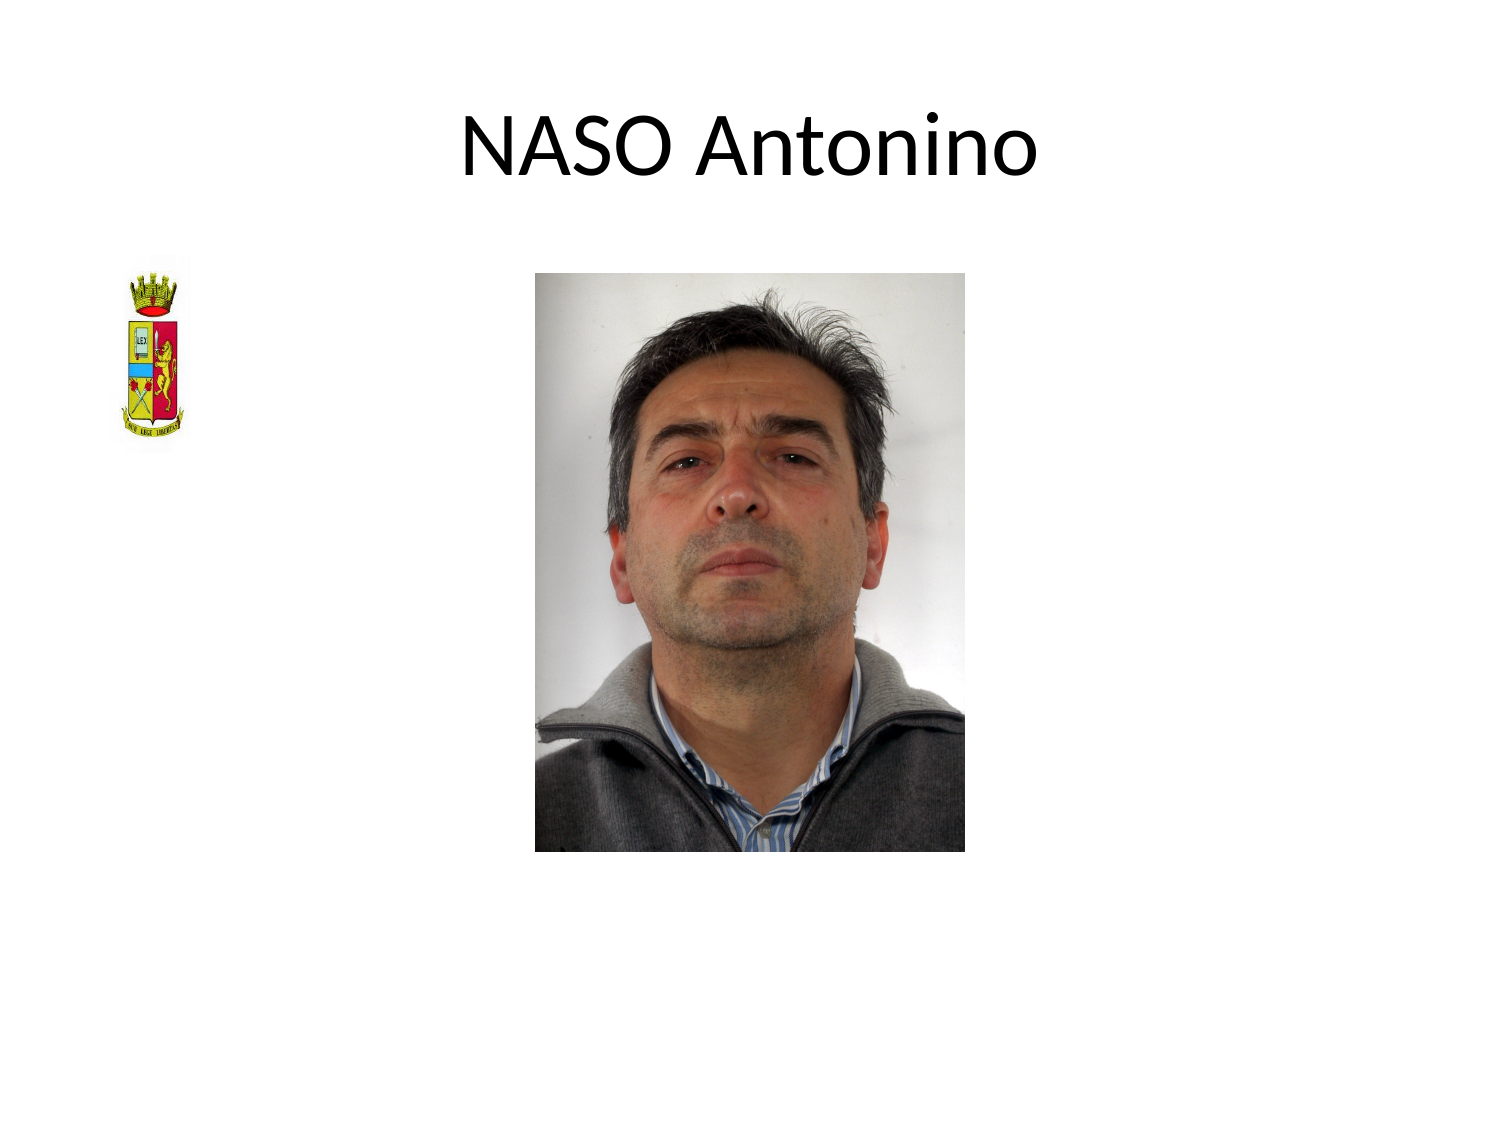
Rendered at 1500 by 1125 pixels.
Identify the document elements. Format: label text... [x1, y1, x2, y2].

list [99, 255, 467, 504]
picture [535, 272, 965, 853]
title NASO Antonino [74, 44, 1426, 233]
